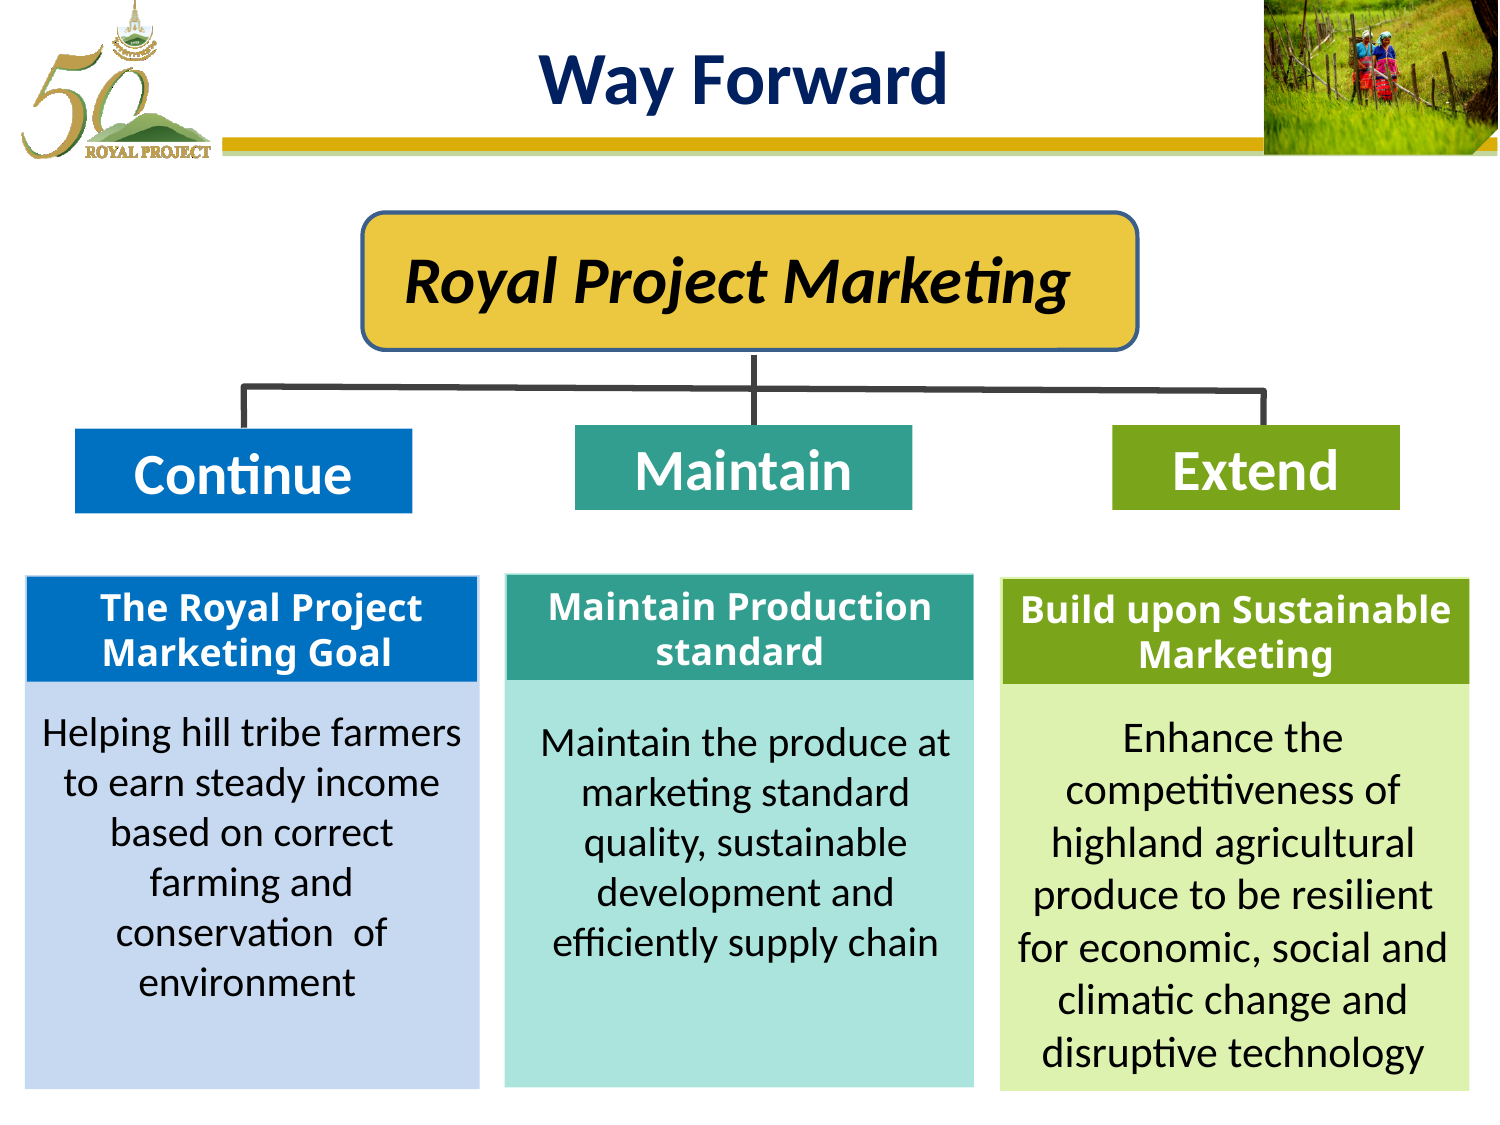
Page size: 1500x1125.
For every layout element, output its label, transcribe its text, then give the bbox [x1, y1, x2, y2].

text_box Helping hill tribe farmers to earn steady income based on correct farming and conservation of environment [26, 697, 477, 1013]
text_box Continue [75, 428, 413, 514]
text_box The Royal Project Marketing Goal [26, 576, 477, 682]
text_box Royal Project Marketing [377, 229, 1115, 324]
title Way Forward [225, 12, 1258, 138]
picture [0, 0, 225, 163]
text_box [24, 575, 480, 1090]
text_box [360, 210, 1140, 352]
text_box Extend [1112, 425, 1400, 510]
text_box Enhance the competitiveness of highland agricultural produce to be resilient for economic, social and climatic change and disruptive technology [999, 701, 1467, 1084]
text_box Maintain [575, 439, 913, 510]
text_box Maintain Production standard [506, 574, 974, 680]
text_box [999, 576, 1470, 1091]
picture [1263, 0, 1499, 155]
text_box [243, 354, 1264, 430]
text_box Build upon Sustainable Marketing [1002, 579, 1470, 684]
text_box Maintain the produce at marketing standard quality, sustainable development and efficiently supply chain [506, 707, 985, 973]
text_box [504, 573, 974, 1088]
